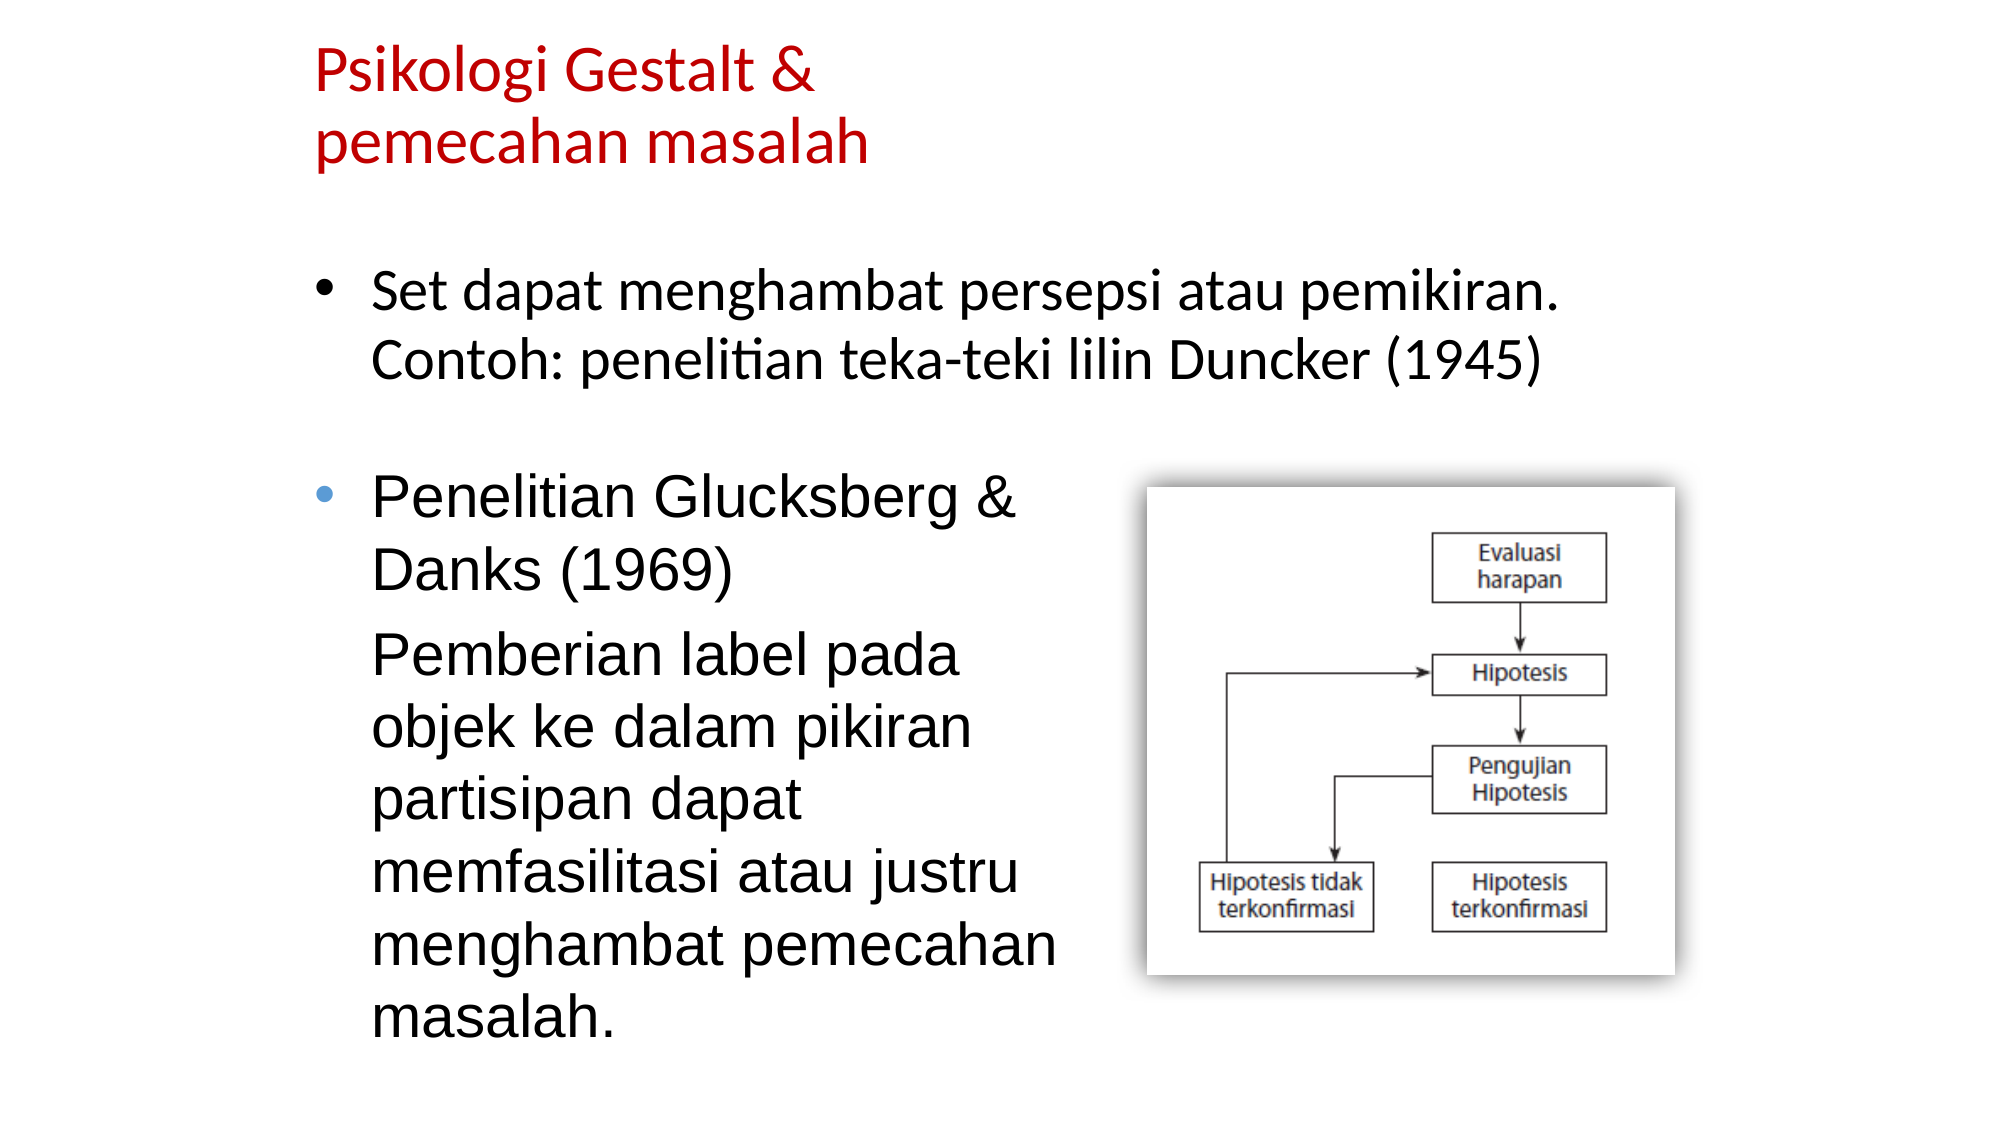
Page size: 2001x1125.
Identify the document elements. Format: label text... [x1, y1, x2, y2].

title Psikologi Gestalt & pemecahan masalah [299, 12, 1050, 200]
list Set dapat menghambat persepsi atau pemikiran. Contoh: penelitian teka-teki lilin Duncker (1945) [299, 250, 1750, 438]
text_box Penelitian Glucksberg & Danks (1969) Pemberian label pada objek ke dalam pikiran partisipan dapat memfasilitasi atau justru menghambat pemecahan masalah. [299, 449, 1138, 1125]
picture [1147, 487, 1676, 975]
